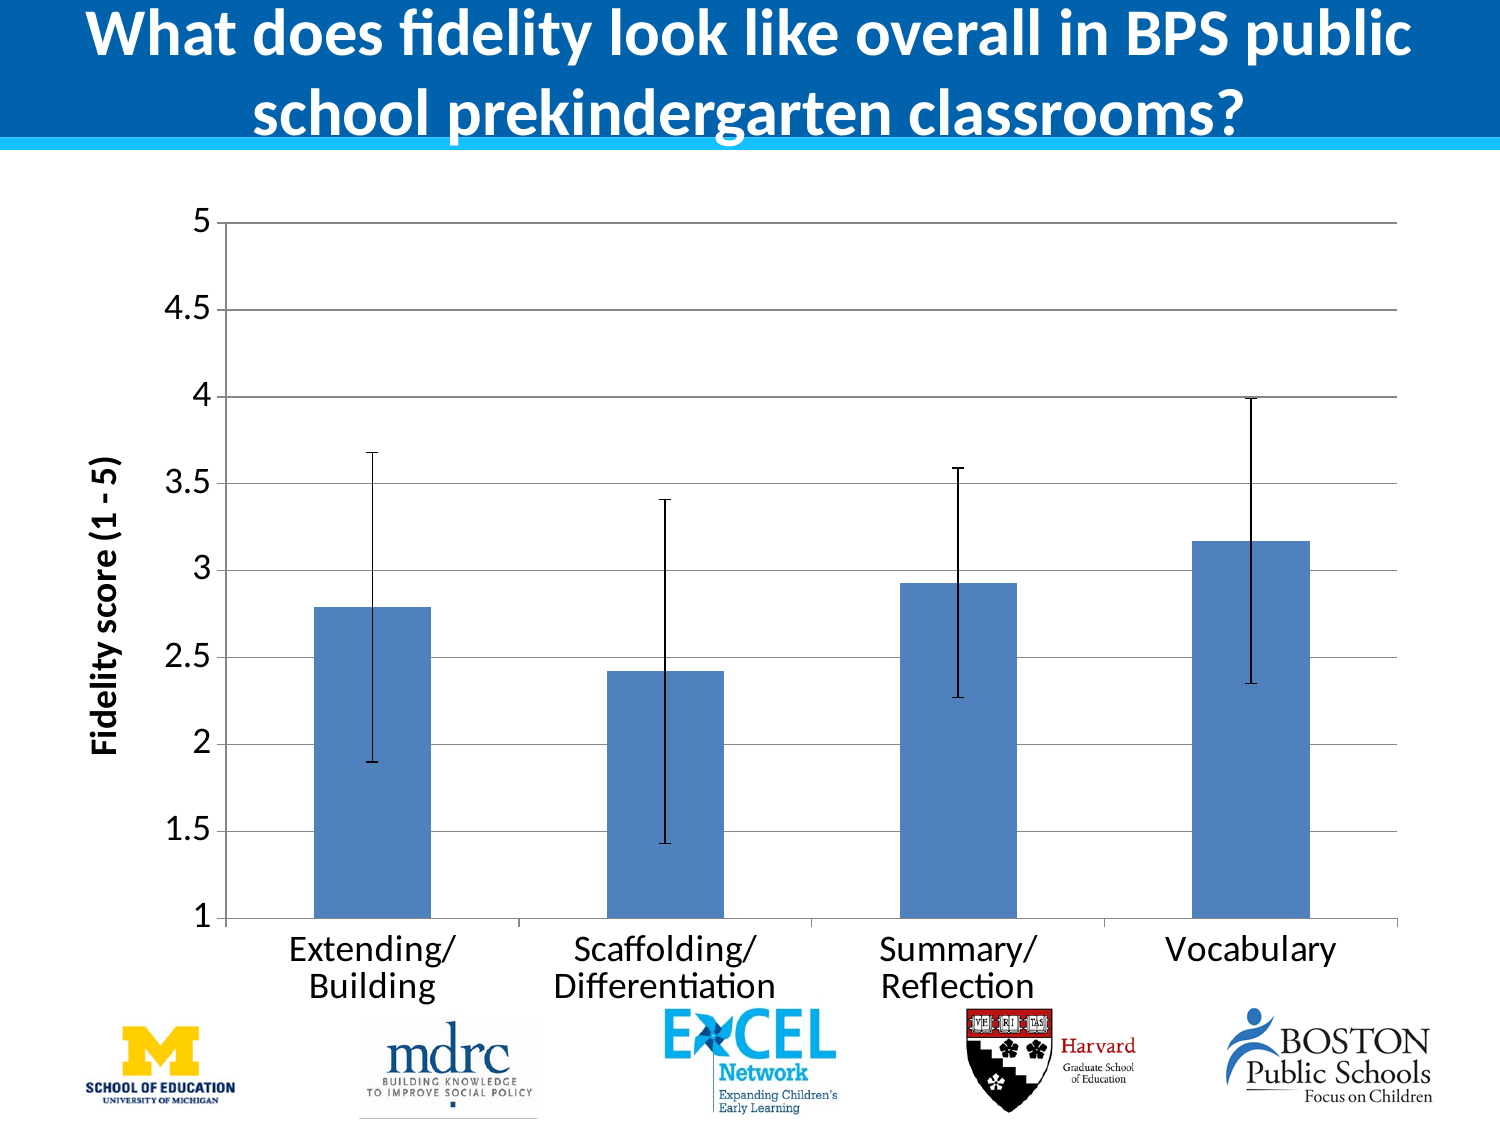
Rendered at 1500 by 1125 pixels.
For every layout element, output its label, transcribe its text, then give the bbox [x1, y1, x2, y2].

picture [715, 1026, 721, 1033]
title What does fidelity look like overall in BPS public school prekindergarten classrooms? [0, 0, 1500, 138]
picture [75, 1026, 243, 1125]
picture [1212, 1002, 1435, 1125]
chart [49, 187, 1426, 1026]
picture [359, 1026, 538, 1125]
picture [650, 1026, 850, 1121]
picture [962, 1026, 1149, 1124]
